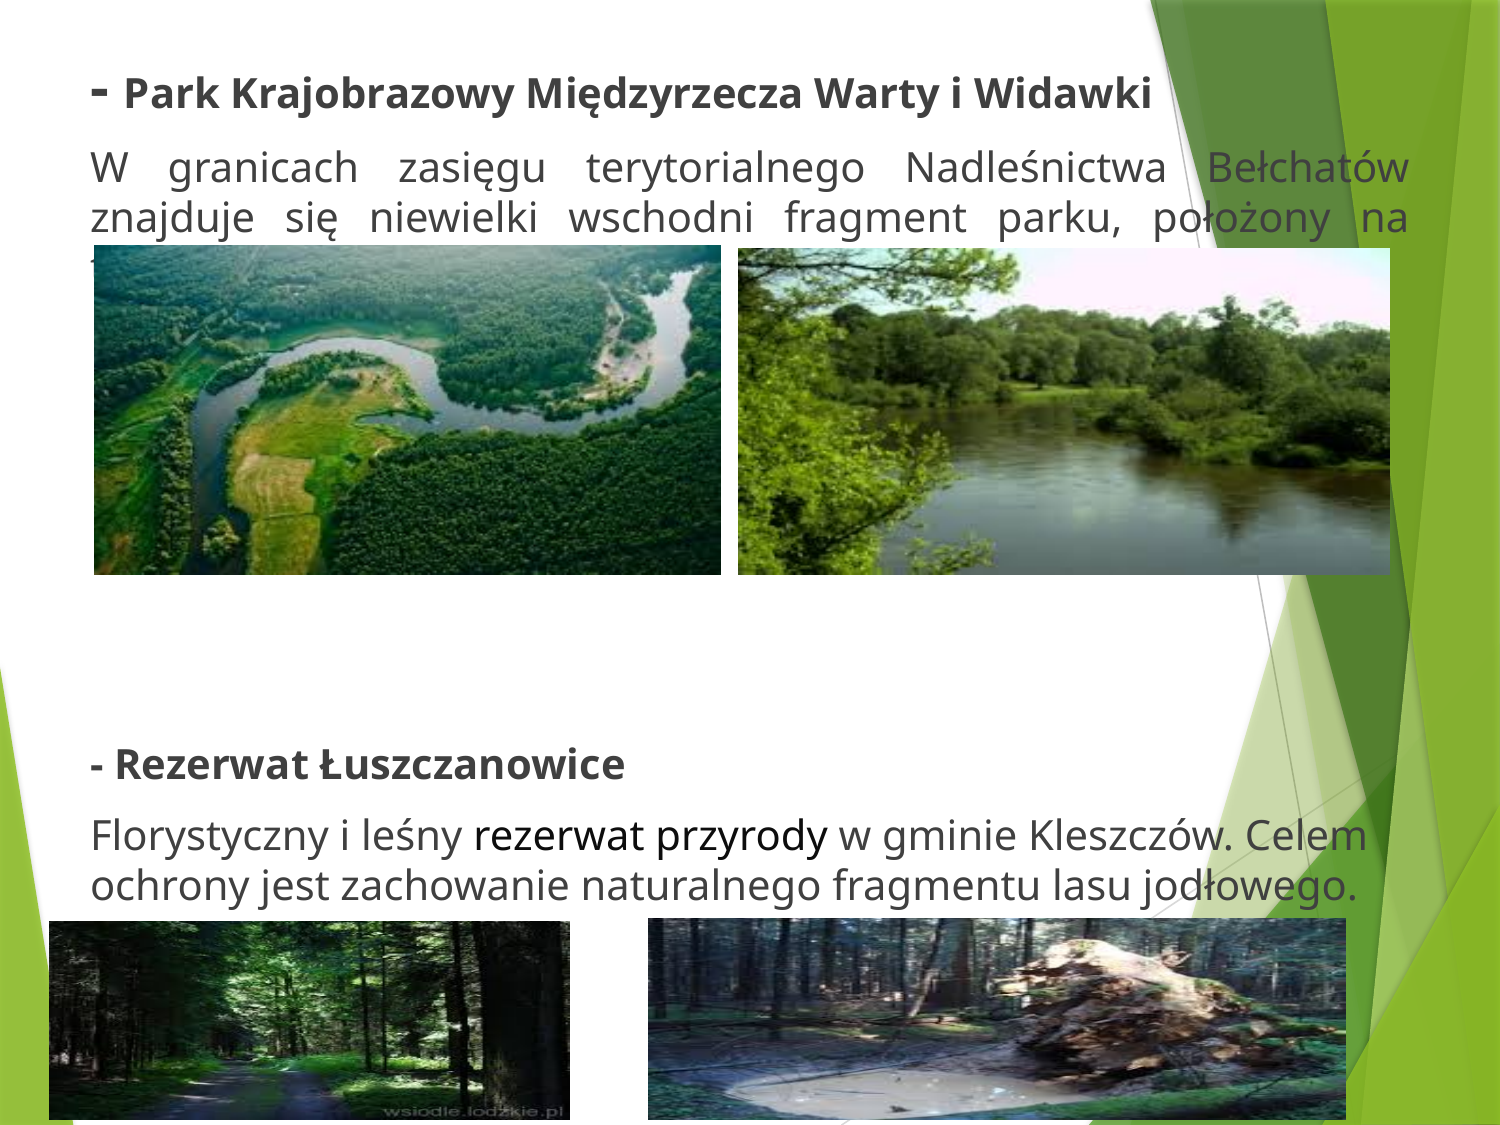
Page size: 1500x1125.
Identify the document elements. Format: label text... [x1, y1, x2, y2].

list - Park Krajobrazowy Międzyrzecza Warty i Widawki W granicach zasięgu terytorialnego Nadleśnictwa Bełchatów znajduje się niewielki wschodni fragment parku, położony na terenie gminy Widawa. - Rezerwat Łuszczanowice Florystyczny i leśny rezerwat przyrody w gminie Kleszczów. Celem ochrony jest zachowanie naturalnego fragmentu lasu jodłowego. [75, 42, 1425, 1005]
picture [49, 921, 570, 1121]
picture [737, 248, 1390, 575]
picture [648, 917, 1347, 1121]
picture [93, 244, 721, 575]
